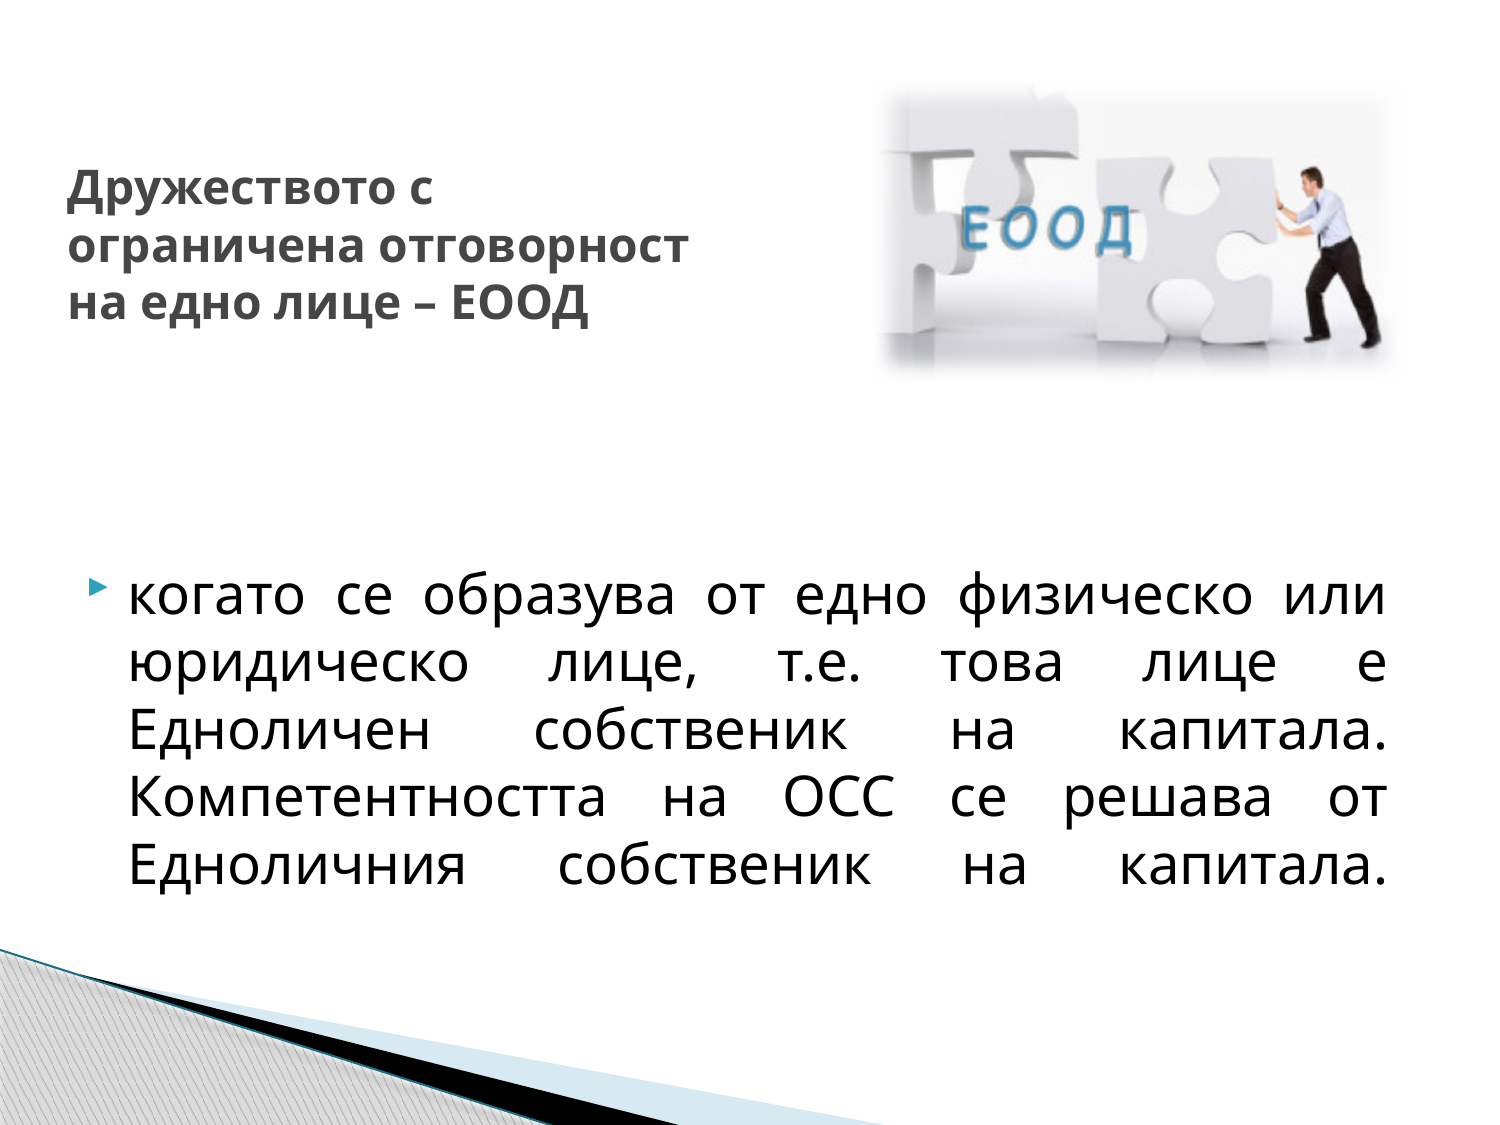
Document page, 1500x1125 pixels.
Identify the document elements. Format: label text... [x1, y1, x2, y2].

picture [871, 77, 1404, 383]
list когато се образува от едно физическо или юридическо лице, т.е. това лице е Едноличен собственик на капитала. Компетентността на ОСС се решава от Едноличния собственик на капитала. [53, 550, 1404, 1125]
title Дружеството с ограничена отговорност на едно лице – ЕООД [53, 149, 865, 337]
